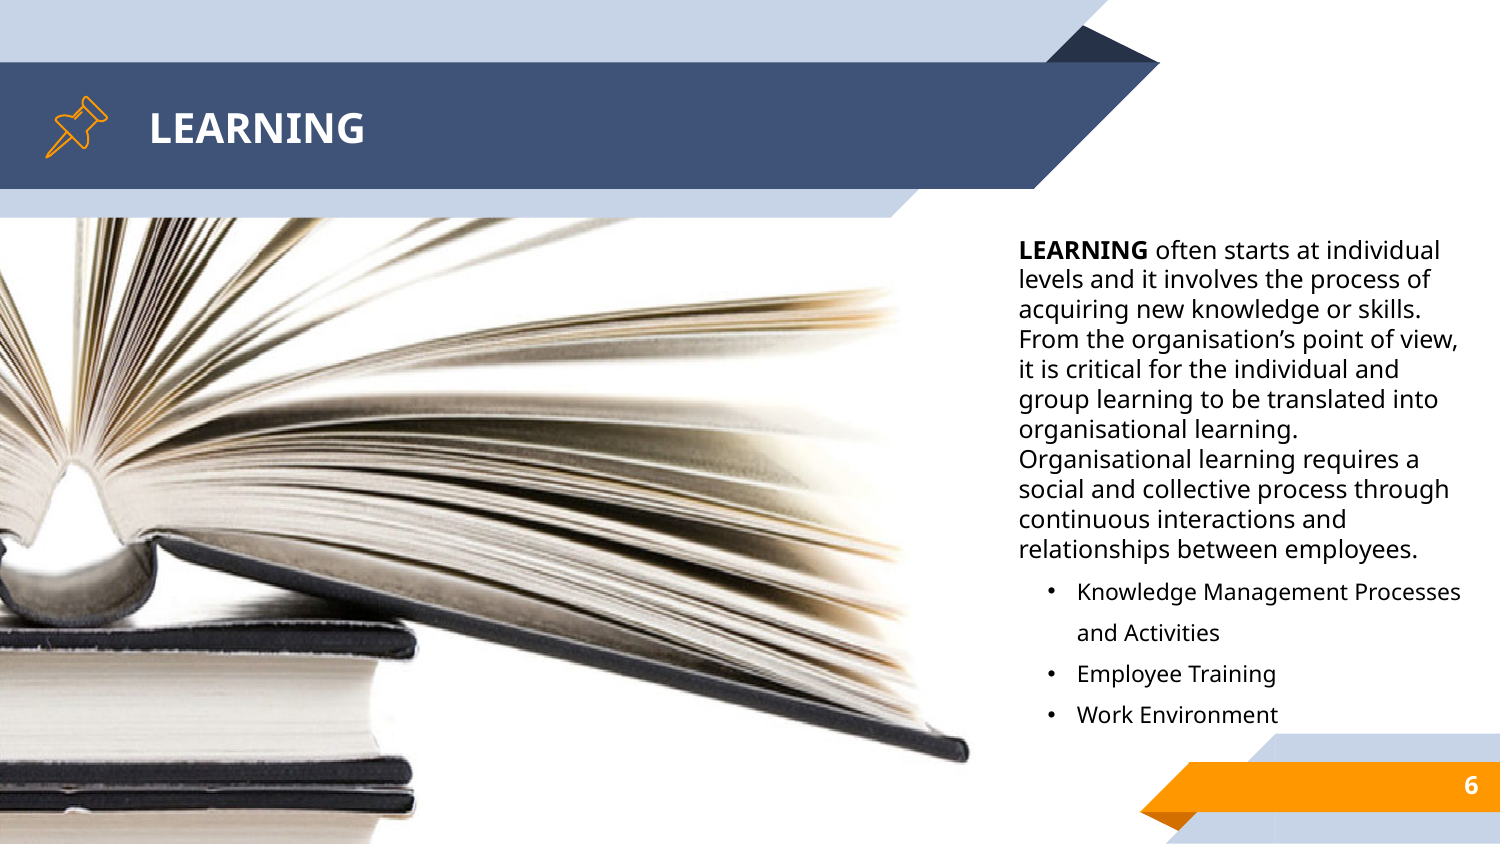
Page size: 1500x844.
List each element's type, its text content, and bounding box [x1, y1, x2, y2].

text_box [45, 96, 108, 158]
text_box Learning often starts at individual levels and it involves the process of acquiring new knowledge or skills. From the organisation’s point of view, it is critical for the individual and group learning to be translated into organisational learning. Organisational learning requires a social and collective process through continuous interactions and relationships between employees. Knowledge Management Processes and Activities Employee Training Work Environment [1003, 226, 1483, 788]
picture [0, 0, 1500, 844]
slide_number 6 [1249, 760, 1494, 813]
title LEARNING [133, 64, 1035, 190]
